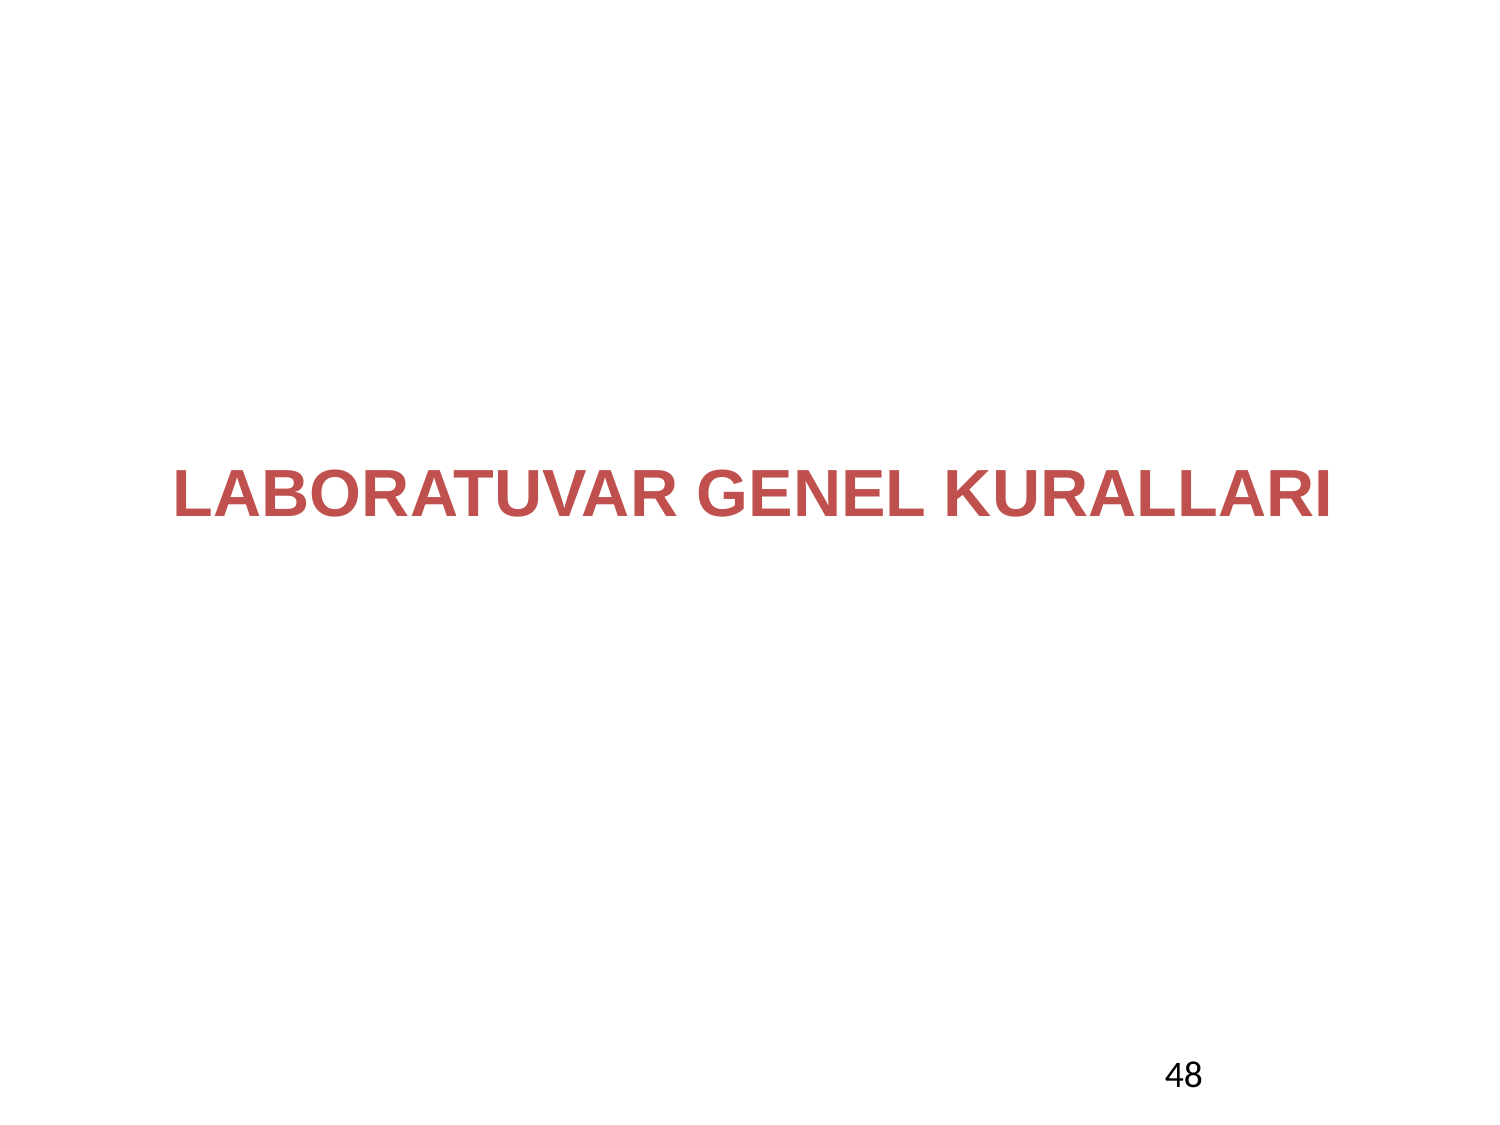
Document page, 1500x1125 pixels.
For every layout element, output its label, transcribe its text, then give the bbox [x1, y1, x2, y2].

slide_number 48 [1074, 1042, 1425, 1103]
list LABORATUVAR GENEL KURALLARI [112, 262, 1413, 563]
